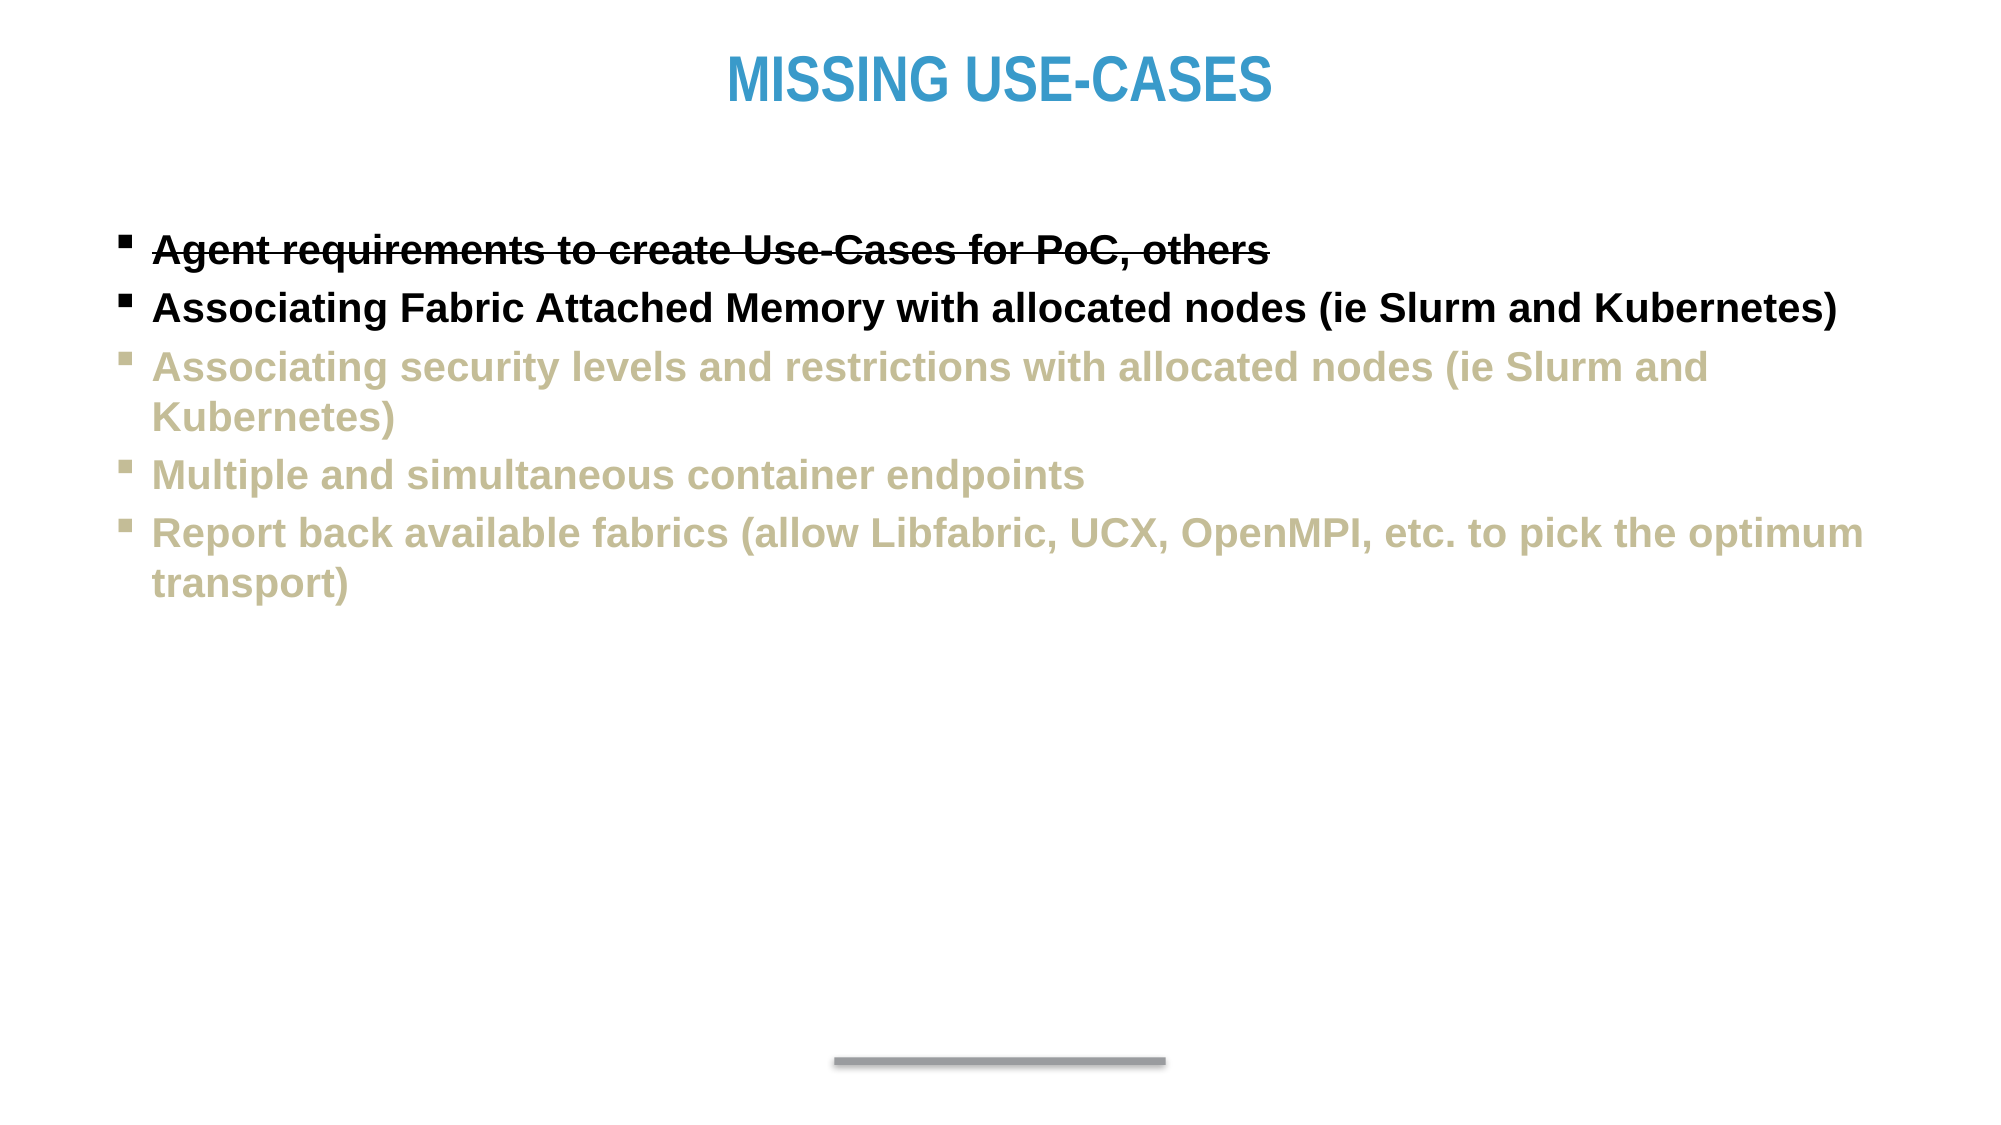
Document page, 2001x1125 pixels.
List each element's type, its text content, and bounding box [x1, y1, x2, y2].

list Agent requirements to create Use-Cases for PoC, others Associating Fabric Attached Memory with allocated nodes (ie Slurm and Kubernetes) Associating security levels and restrictions with allocated nodes (ie Slurm and Kubernetes) Multiple and simultaneous container endpoints Report back available fabrics (allow Libfabric, UCX, OpenMPI, etc. to pick the optimum transport) [99, 215, 1900, 1005]
title Missing Use-Cases [99, 41, 1900, 111]
